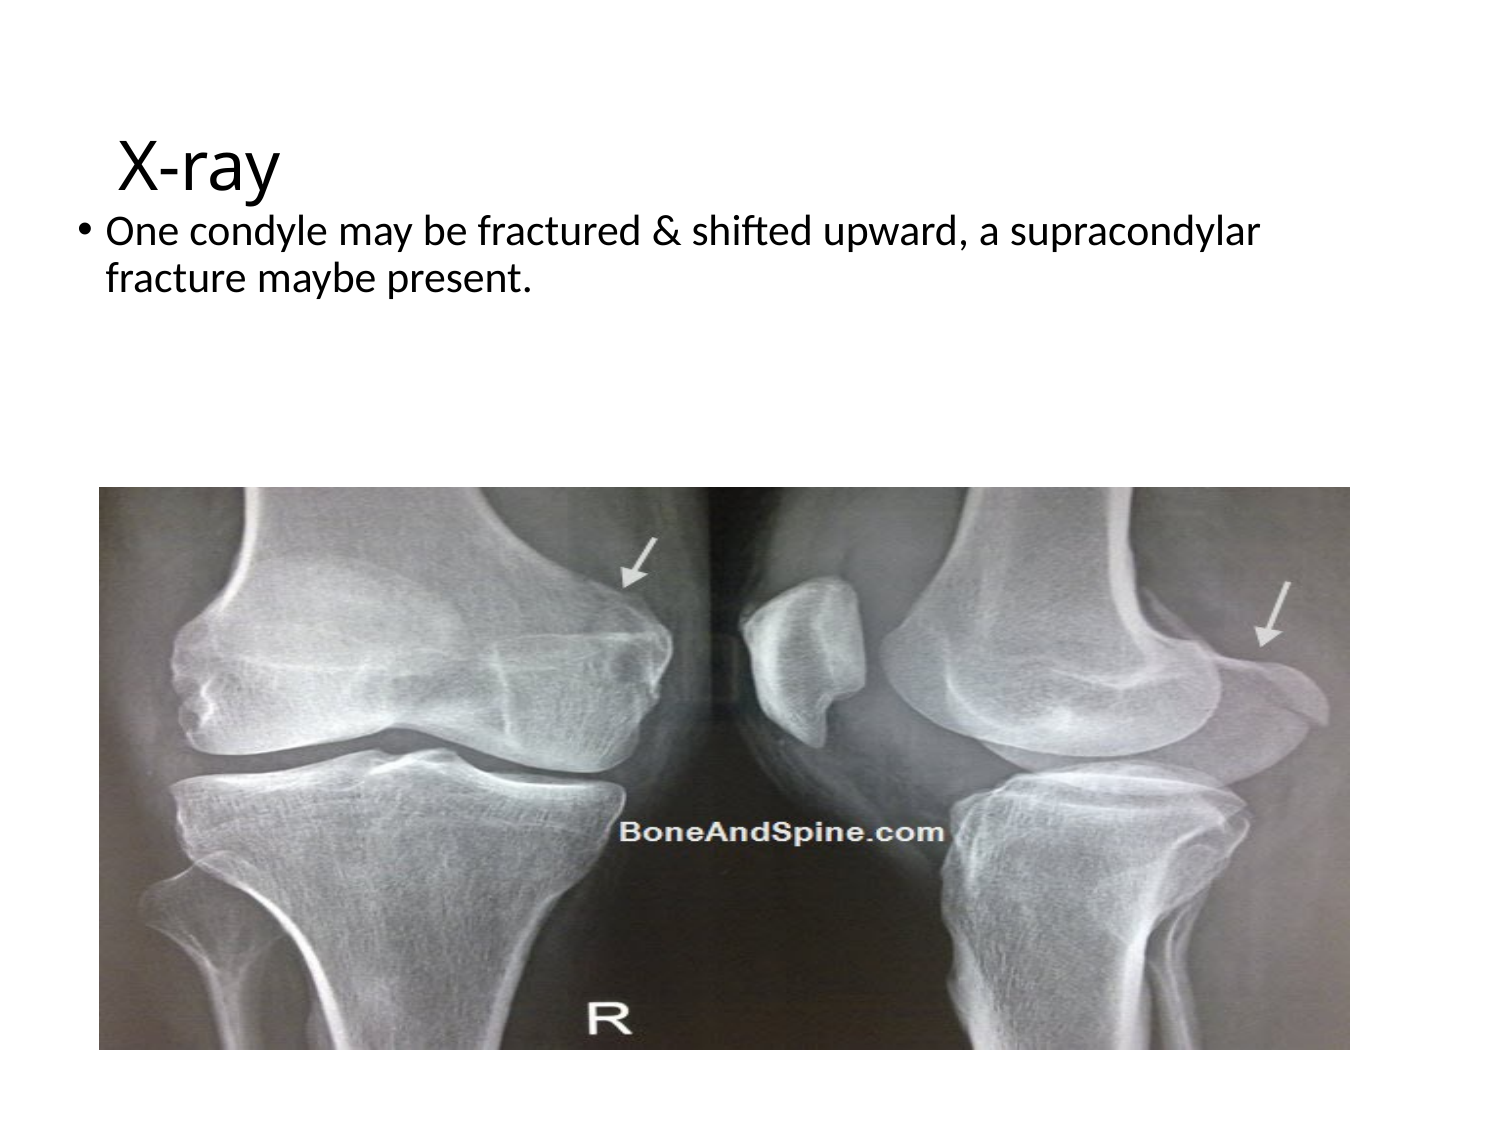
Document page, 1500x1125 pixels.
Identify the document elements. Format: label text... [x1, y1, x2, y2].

picture [99, 487, 1350, 1050]
list One condyle may be fractured & shifted upward, a supracondylar fracture maybe present. [62, 200, 1413, 943]
title X-ray [103, 59, 1397, 200]
